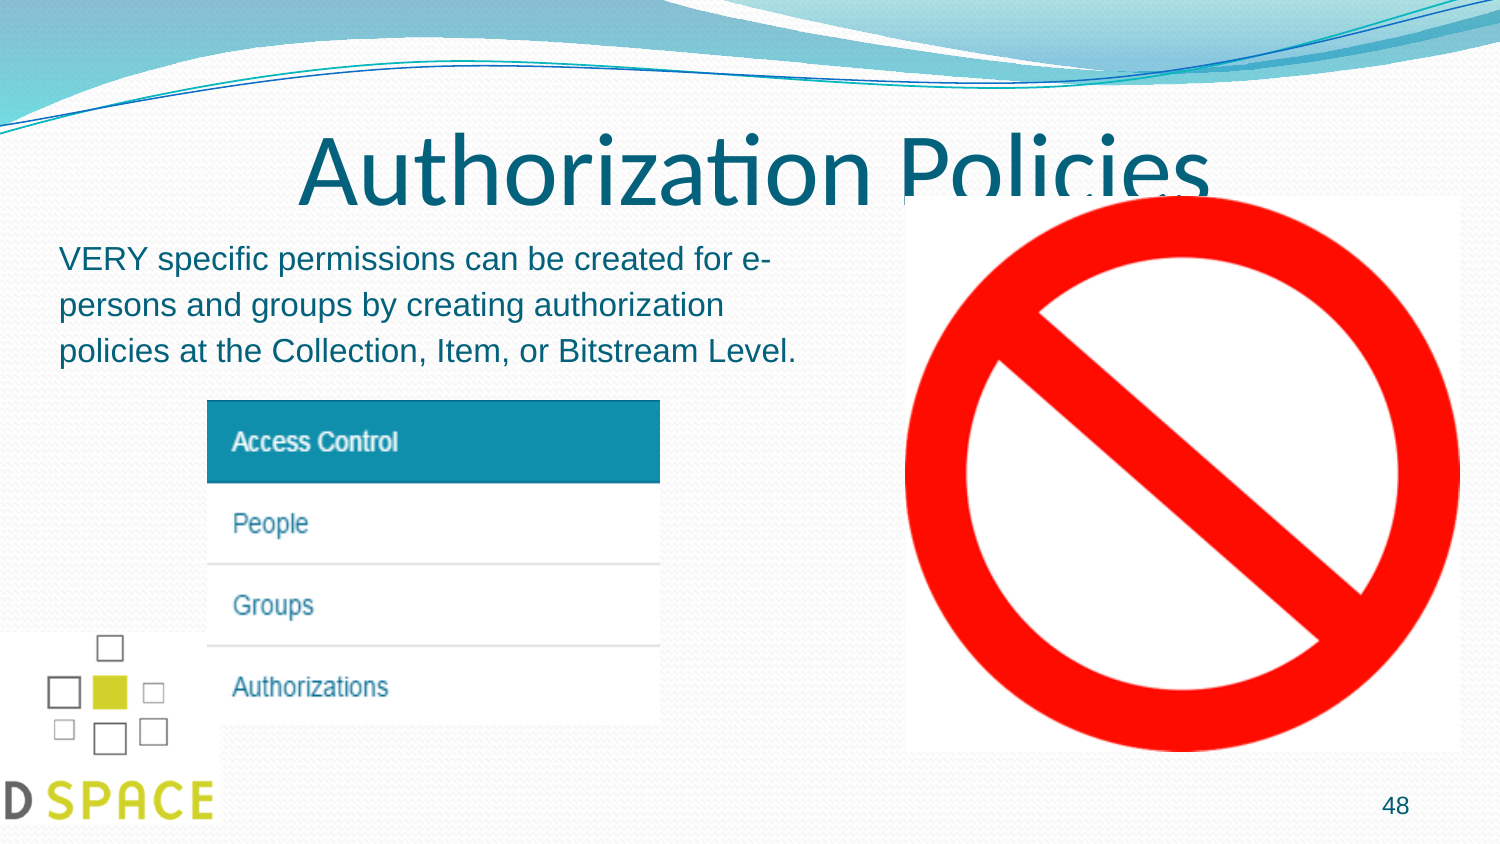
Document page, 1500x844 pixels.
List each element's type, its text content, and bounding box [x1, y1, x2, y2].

text_box VERY specific permissions can be created for e-persons and groups by creating authorization policies at the Collection, Item, or Bitstream Level. [43, 216, 823, 486]
picture [206, 403, 660, 480]
picture [206, 483, 660, 725]
slide_number 48 [1299, 782, 1425, 827]
picture [0, 632, 220, 824]
title Authorization Policies [75, 86, 1438, 228]
picture [904, 196, 1460, 752]
